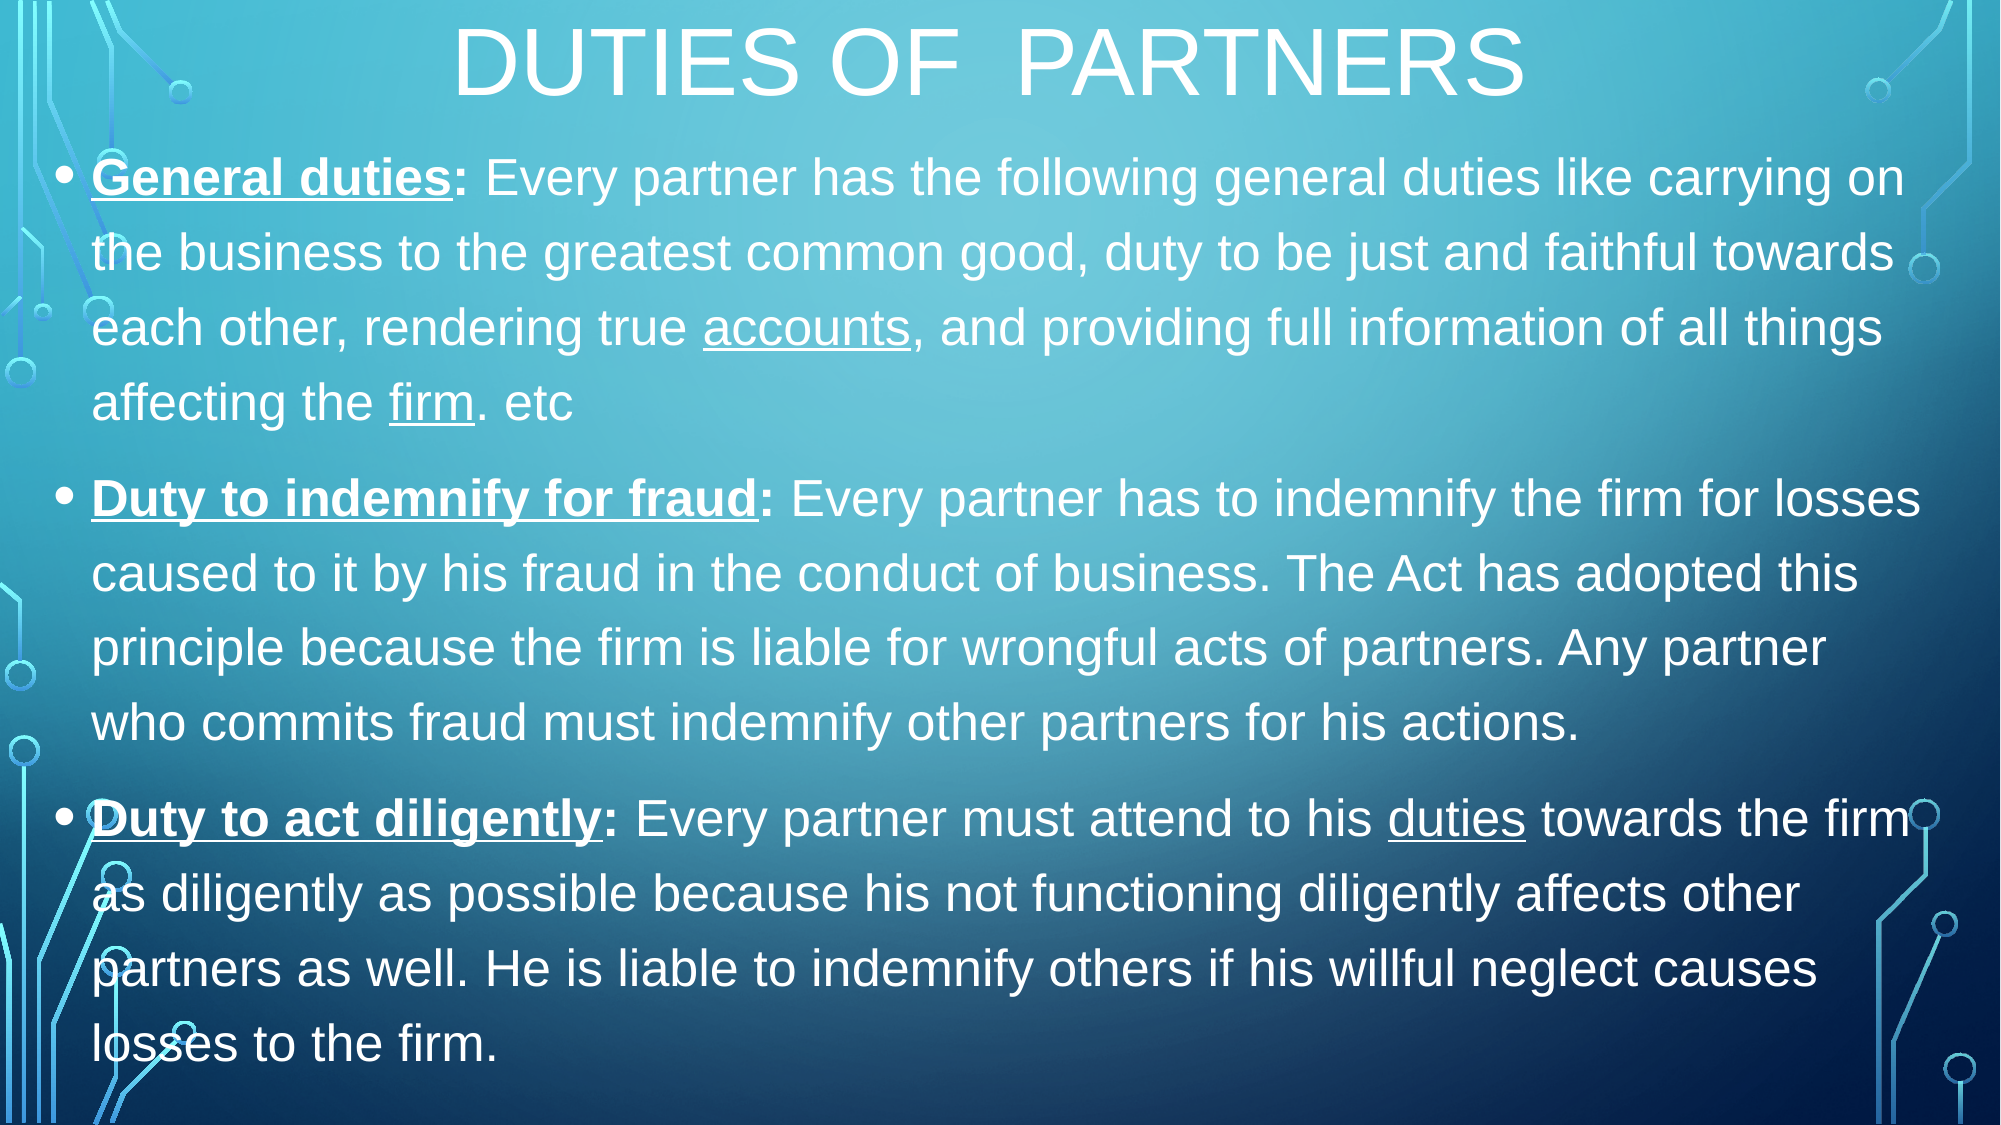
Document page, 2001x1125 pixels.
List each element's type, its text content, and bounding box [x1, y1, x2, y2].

list General duties: Every partner has the following general duties like carrying on the business to the greatest common good, duty to be just and faithful towards each other, rendering true accounts, and providing full information of all things affecting the firm. etc Duty to indemnify for fraud: Every partner has to indemnify the firm for losses caused to it by his fraud in the conduct of business. The Act has adopted this principle because the firm is liable for wrongful acts of partners. Any partner who commits fraud must indemnify other partners for his actions. Duty to act diligently: Every partner must attend to his duties towards the firm as diligently as possible because his not functioning diligently affects other partners as well. He is liable to indemnify others if his willful neglect causes losses to the firm. [38, 123, 1941, 1075]
title duties of partners [86, 4, 1893, 123]
